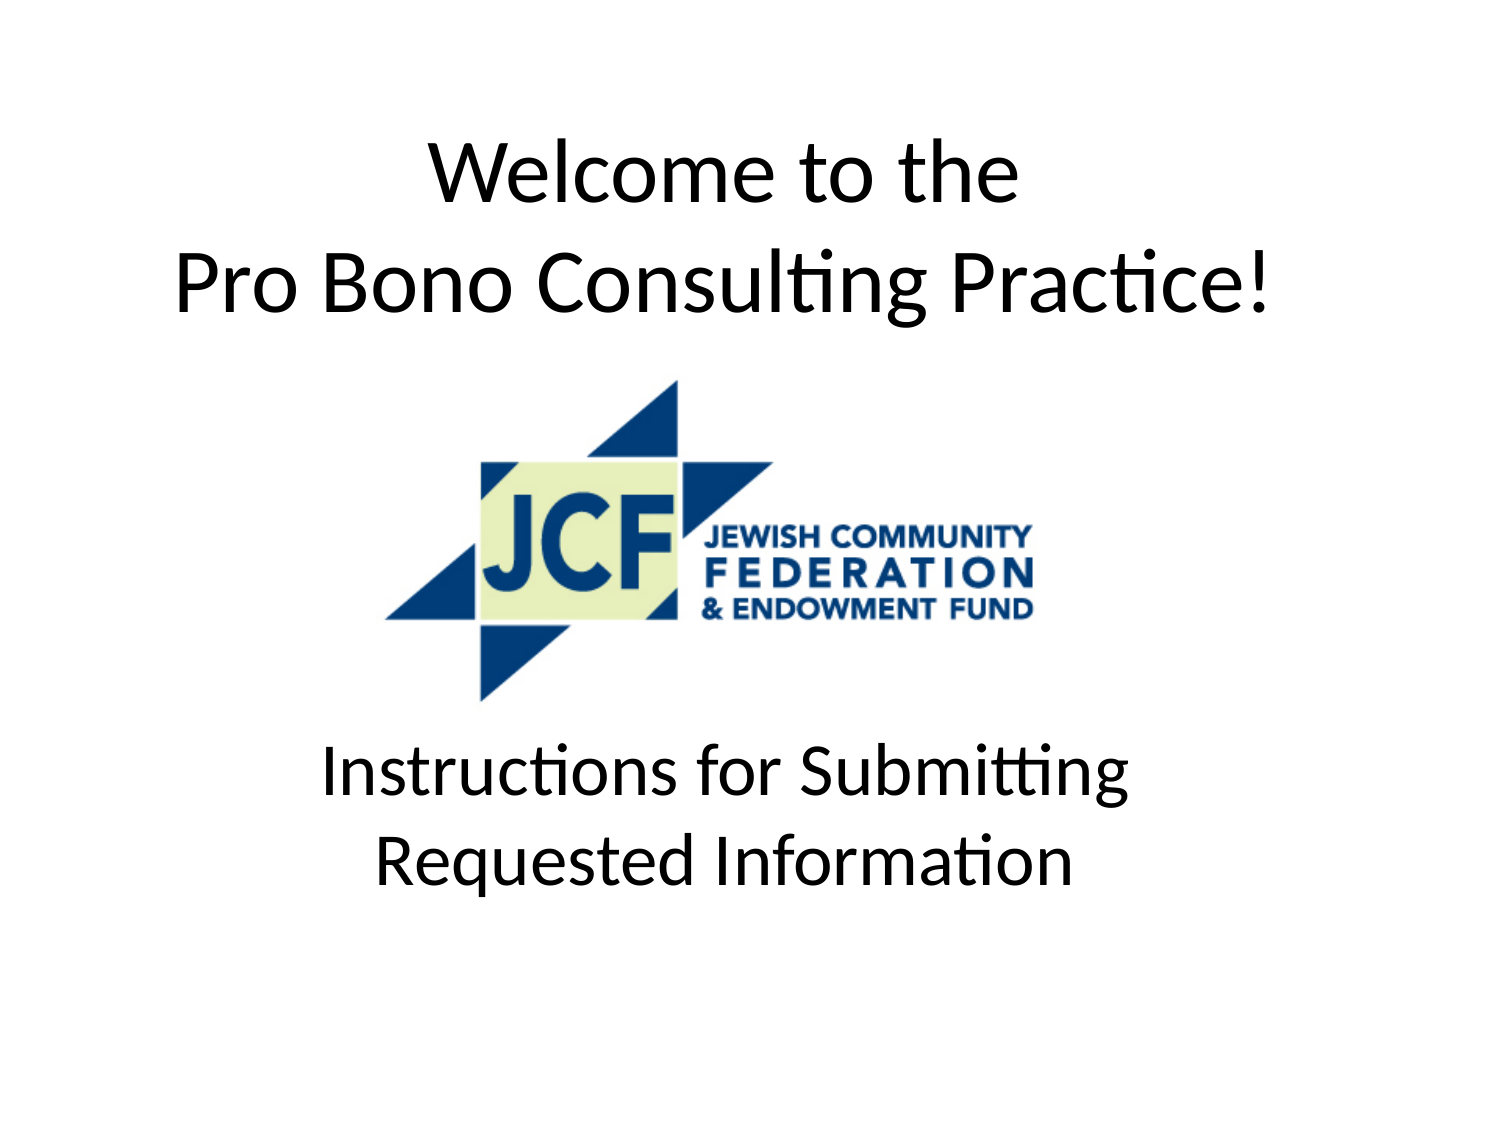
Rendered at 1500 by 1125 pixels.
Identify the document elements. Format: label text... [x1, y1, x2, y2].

subtitle Instructions for Submitting Requested Information [200, 712, 1250, 1000]
title Welcome to the Pro Bono Consulting Practice! [87, 99, 1363, 342]
picture [374, 372, 1051, 711]
